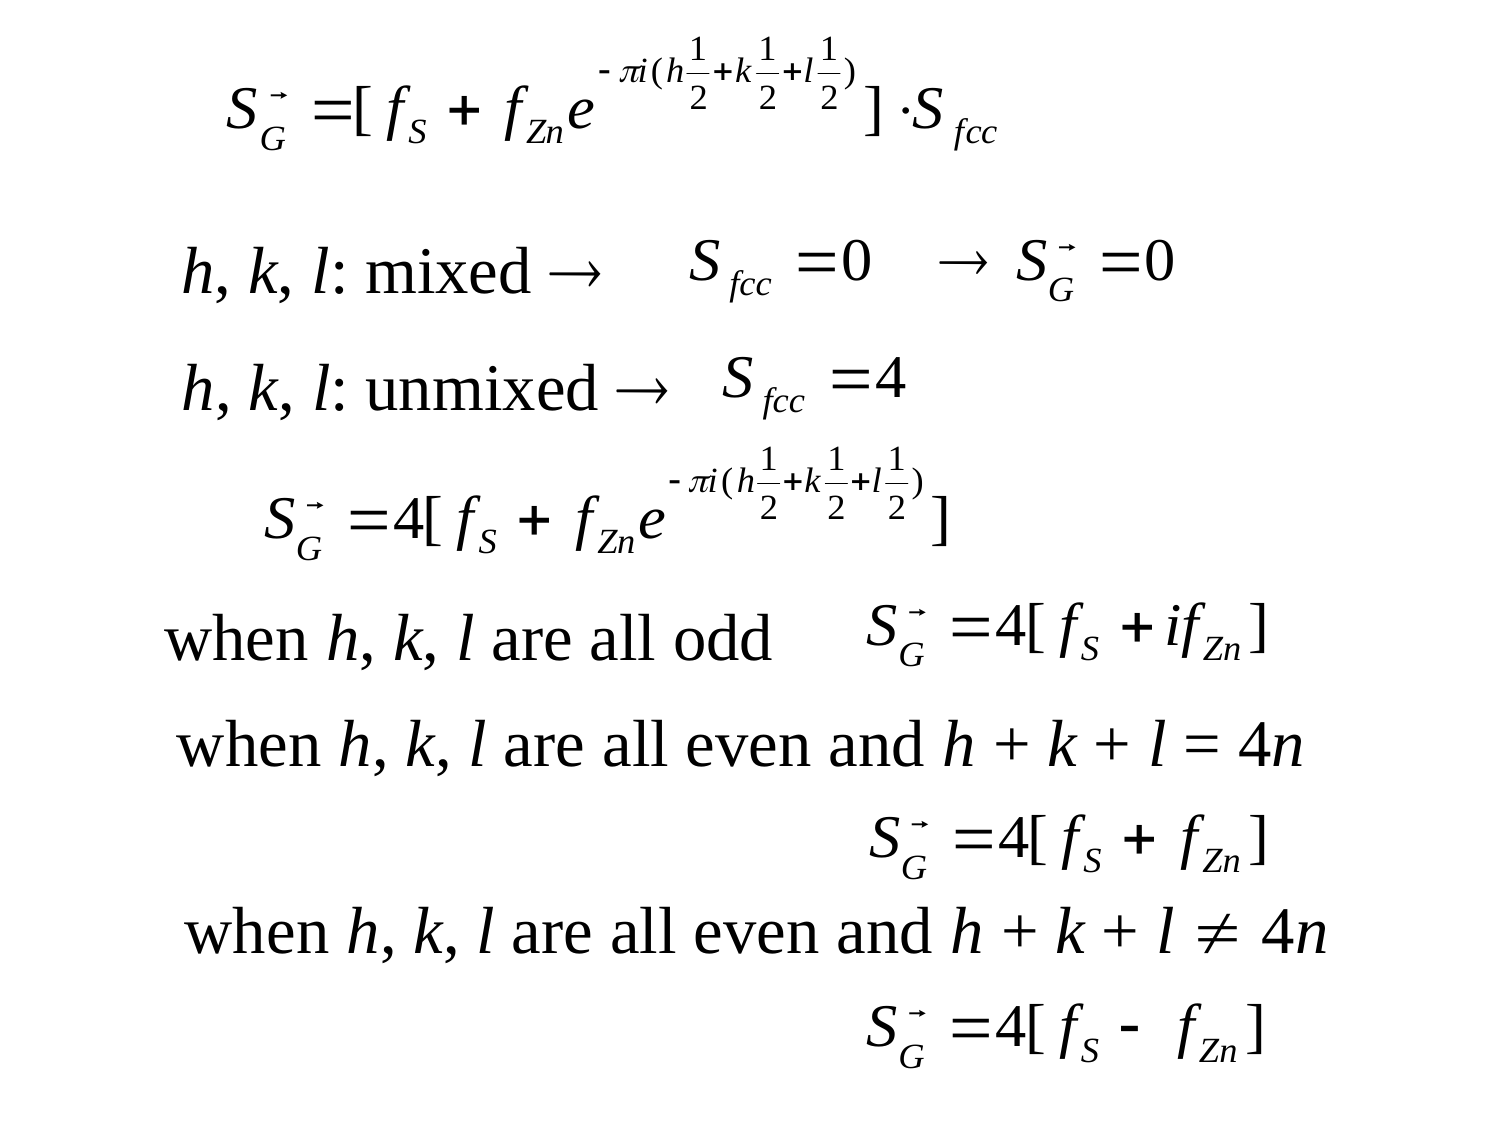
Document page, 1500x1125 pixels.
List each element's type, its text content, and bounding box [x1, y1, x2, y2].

text_box when h, k, l are all even and h + k + l  4n [170, 879, 1361, 975]
text_box h, k, l: mixed  [166, 219, 619, 315]
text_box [858, 796, 1276, 894]
text_box h, k, l: unmixed  [167, 336, 686, 432]
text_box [711, 336, 916, 430]
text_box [855, 985, 1274, 1083]
text_box when h, k, l are all odd [149, 586, 790, 681]
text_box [855, 584, 1279, 681]
text_box when h, k, l are all even and h + k + l = 4n [162, 692, 1338, 788]
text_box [215, 22, 1008, 165]
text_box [253, 432, 958, 575]
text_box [930, 219, 1187, 317]
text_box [678, 219, 883, 317]
